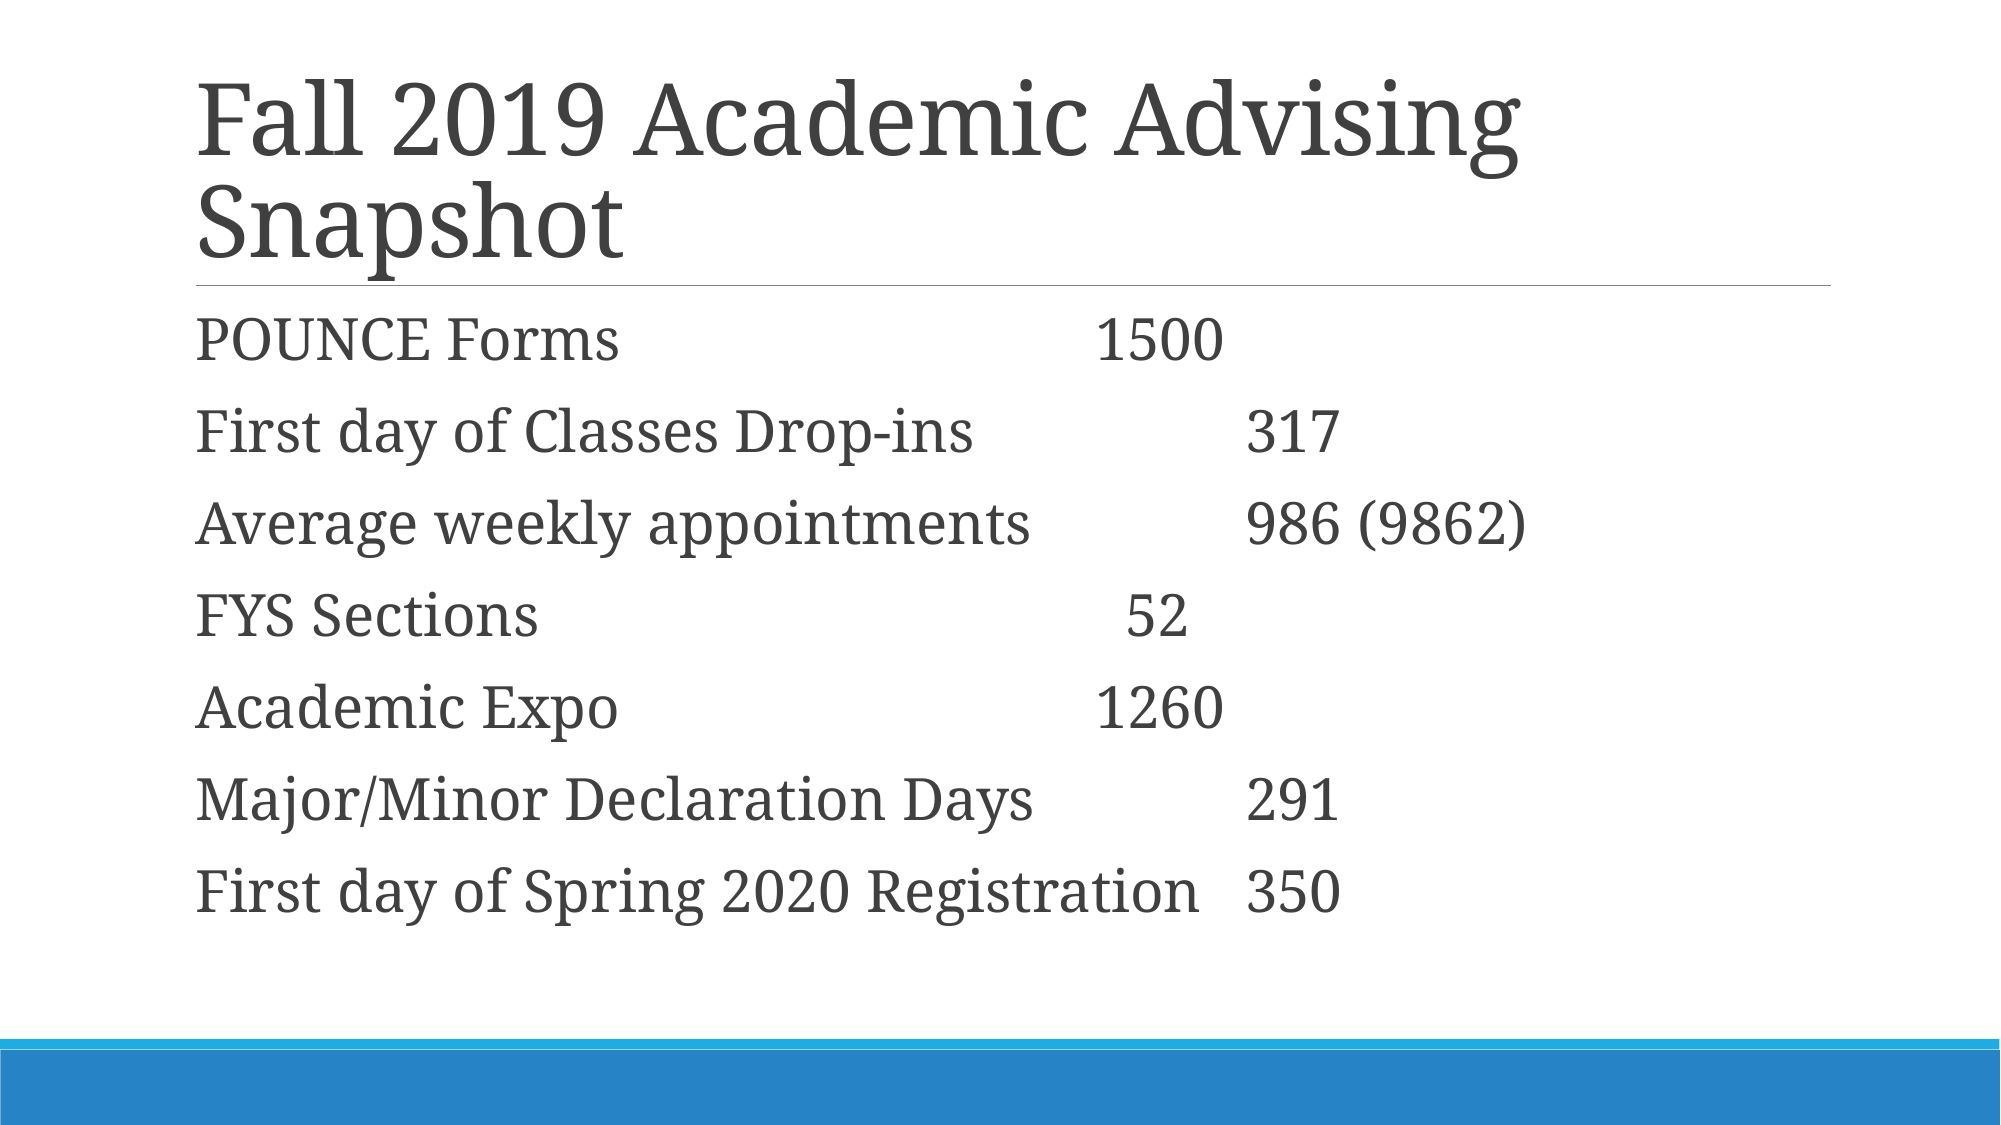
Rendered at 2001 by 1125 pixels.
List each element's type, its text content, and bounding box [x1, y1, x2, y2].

list POUNCE Forms 1500 First day of Classes Drop-ins 317 Average weekly appointments 986 (9862) FYS Sections 52 Academic Expo 1260 Major/Minor Declaration Days 291 First day of Spring 2020 Registration 350 [180, 302, 1830, 963]
title Fall 2019 Academic Advising Snapshot [180, 47, 1830, 285]
